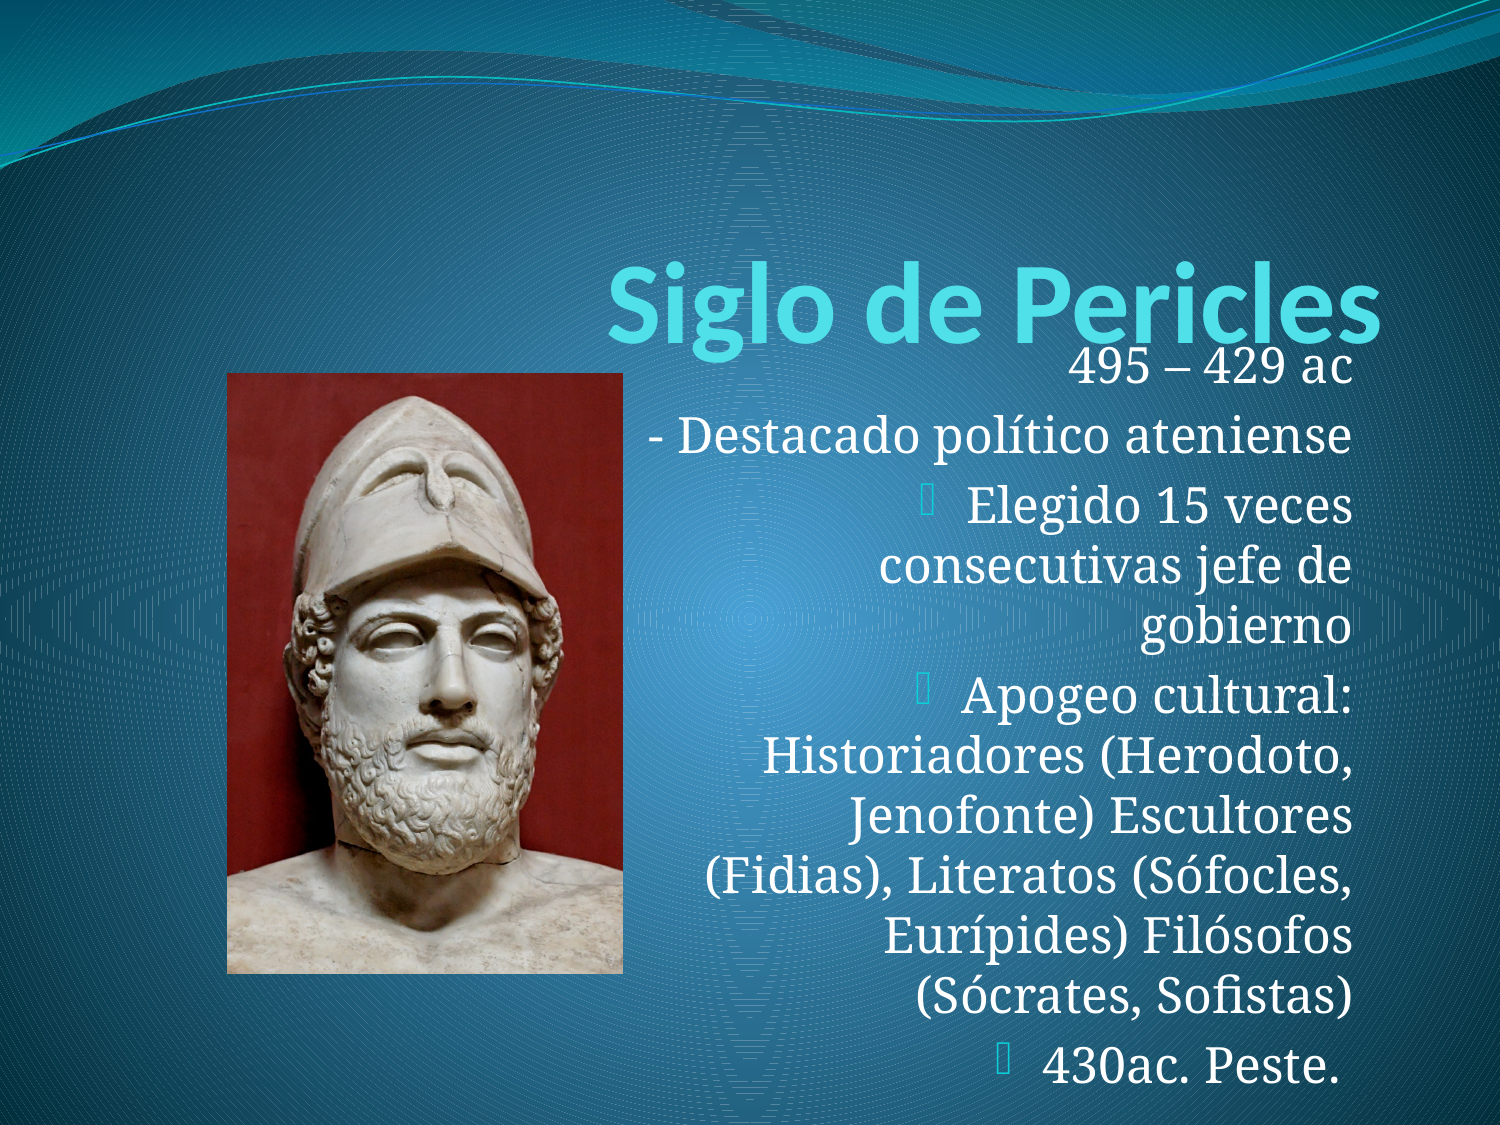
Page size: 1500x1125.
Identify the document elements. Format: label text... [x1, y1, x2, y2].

title Siglo de Pericles [112, 125, 1388, 367]
picture [226, 373, 624, 974]
subtitle 495 – 429 ac - Destacado político ateniense Elegido 15 veces consecutivas jefe de gobierno Apogeo cultural: Historiadores (Herodoto, Jenofonte) Escultores (Fidias), Literatos (Sófocles, Eurípides) Filósofos (Sócrates, Sofistas) 430ac. Peste. [643, 326, 1365, 929]
